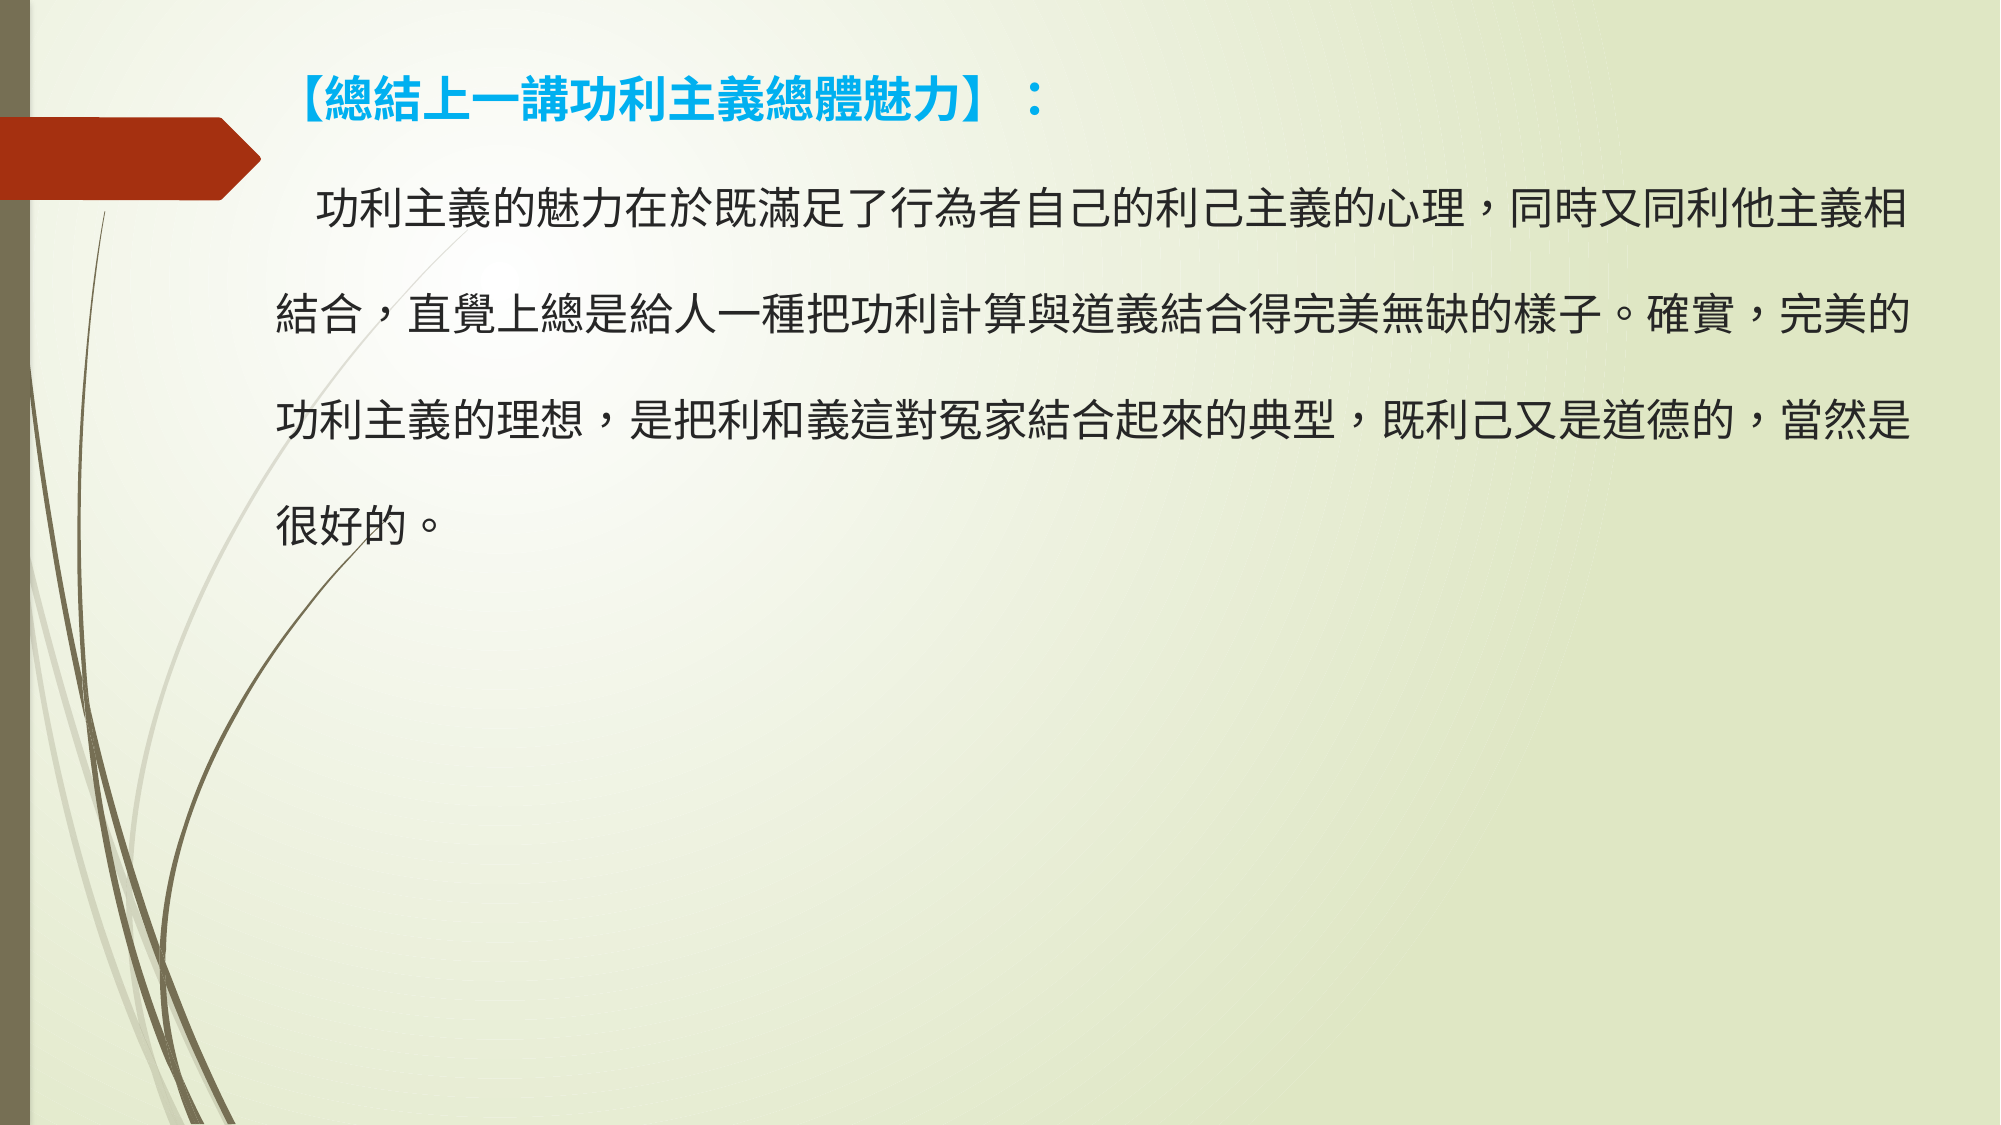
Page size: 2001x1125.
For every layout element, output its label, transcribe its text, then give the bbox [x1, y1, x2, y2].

title 【總結上一講功利主義總體魅力】： 功利主義的魅力在於既滿足了行為者自己的利己主義的心理，同時又同利他主義相結合，直覺上總是給人一種把功利計算與道義結合得完美無缺的樣子。確實，完美的功利主義的理想，是把利和義這對冤家結合起來的典型，既利己又是道德的，當然是很好的。 [260, 0, 1967, 1125]
